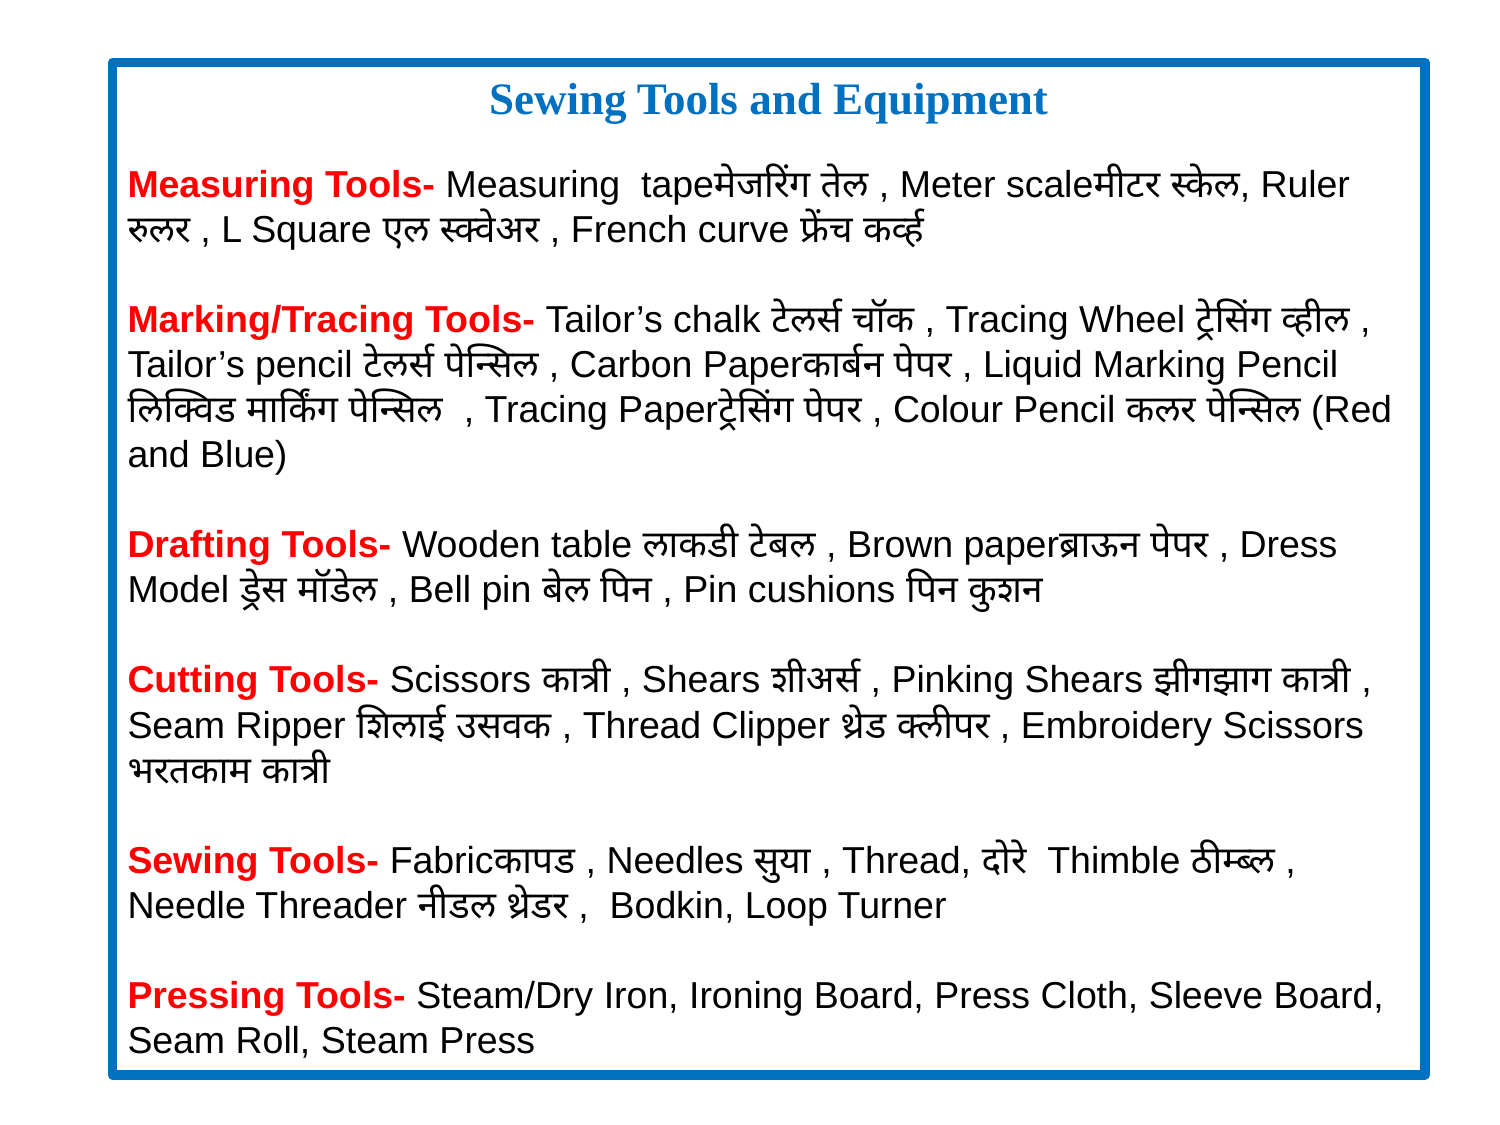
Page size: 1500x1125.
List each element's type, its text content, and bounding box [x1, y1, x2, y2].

list Sewing Tools and Equipment Measuring Tools- Measuring tapeमेजरिंग तेल , Meter scaleमीटर स्केल, Ruler रुलर , L Square एल स्क्वेअर , French curve फ्रेंच कर्व्ह Marking/Tracing Tools- Tailor’s chalk टेलर्स चॉक , Tracing Wheel ट्रेसिंग व्हील , Tailor’s pencil टेलर्स पेन्सिल , Carbon Paperकार्बन पेपर , Liquid Marking Pencil लिक्विड मार्किंग पेन्सिल , Tracing Paperट्रेसिंग पेपर , Colour Pencil कलर पेन्सिल (Red and Blue) Drafting Tools- Wooden table लाकडी टेबल , Brown paperब्राऊन पेपर , Dress Model ड्रेस मॉडेल , Bell pin बेल पिन , Pin cushions पिन कुशन Cutting Tools- Scissors कात्री , Shears शीअर्स , Pinking Shears झीगझाग कात्री , Seam Ripper शिलाई उसवक , Thread Clipper थ्रेड क्लीपर , Embroidery Scissors भरतकाम कात्री Sewing Tools- Fabricकापड , Needles सुया , Thread, दोरे Thimble ठीम्ब्ल , Needle Threader नीडल थ्रेडर , Bodkin, Loop Turner Pressing Tools- Steam/Dry Iron, Ironing Board, Press Cloth, Sleeve Board, Seam Roll, Steam Press [112, 62, 1425, 1075]
